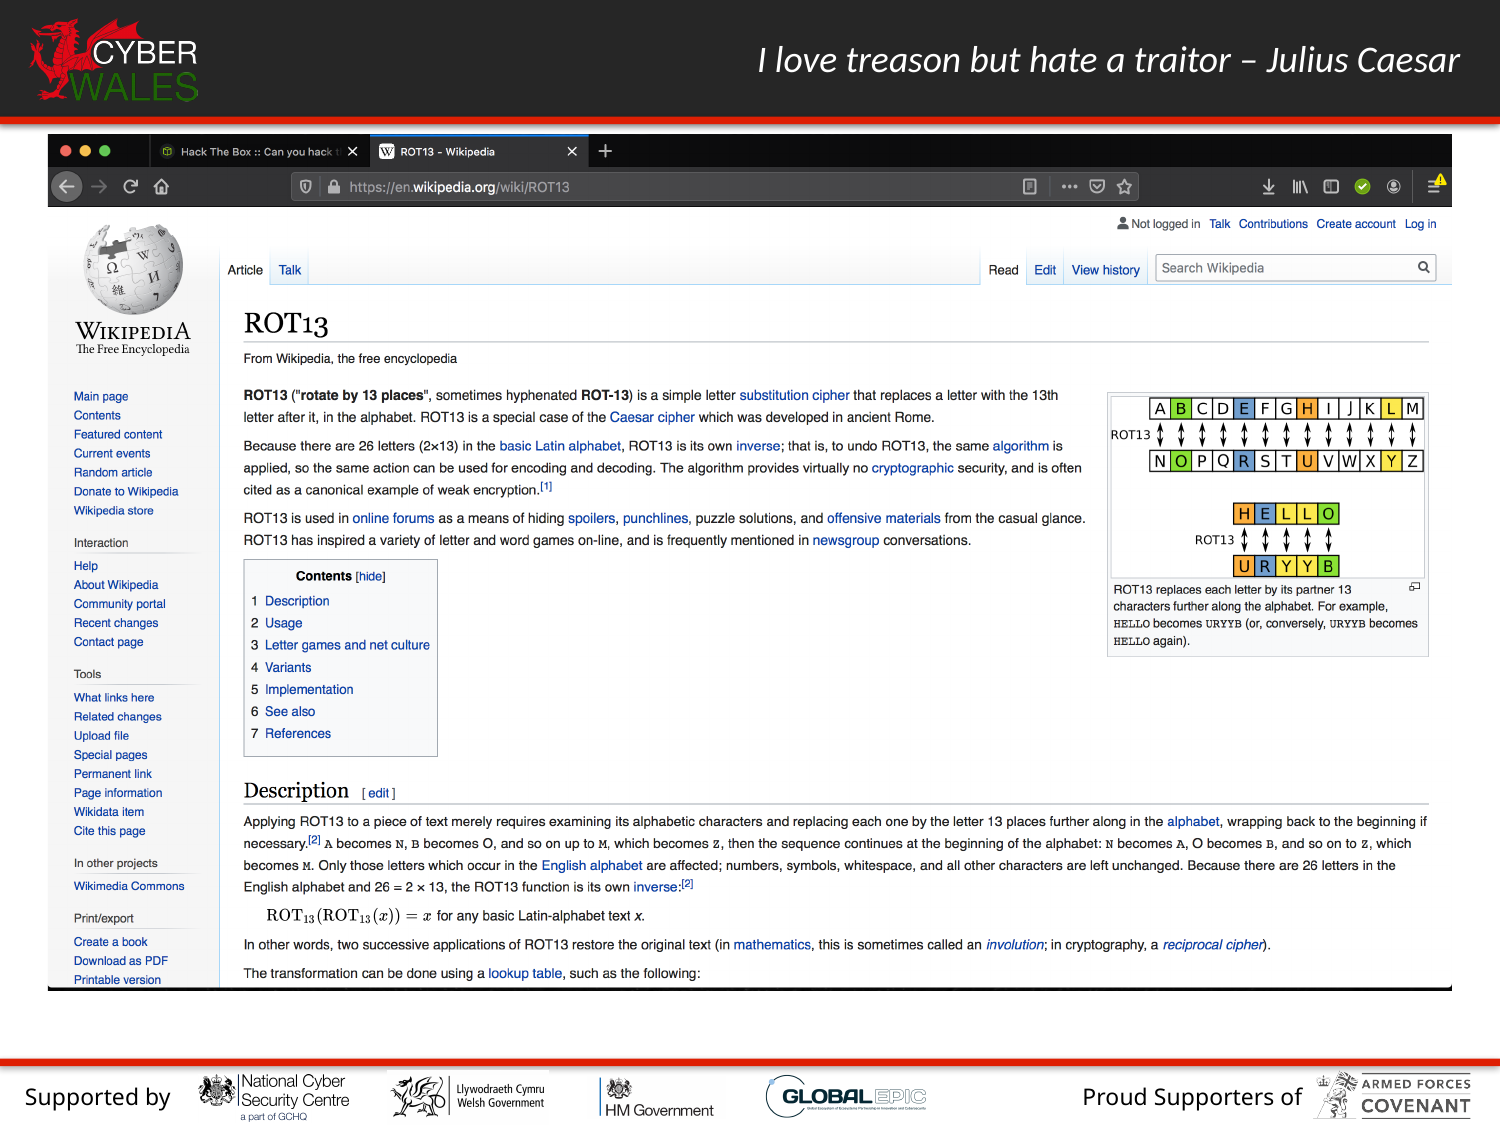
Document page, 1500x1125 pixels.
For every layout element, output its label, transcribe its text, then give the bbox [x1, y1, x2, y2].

picture [27, 15, 200, 102]
text_box [0, 1058, 1500, 1067]
text_box [0, 116, 1500, 125]
picture [587, 1075, 726, 1119]
picture [47, 134, 1453, 991]
text_box Supported by [10, 1075, 186, 1118]
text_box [1312, 1070, 1478, 1121]
text_box Proud Supporters of [1067, 1075, 1307, 1118]
text_box I love treason but hate a traitor – Julius Caesar [741, 27, 1476, 88]
text_box [0, 0, 1500, 115]
picture [198, 1074, 349, 1124]
picture [386, 1070, 550, 1125]
picture [765, 1074, 928, 1119]
